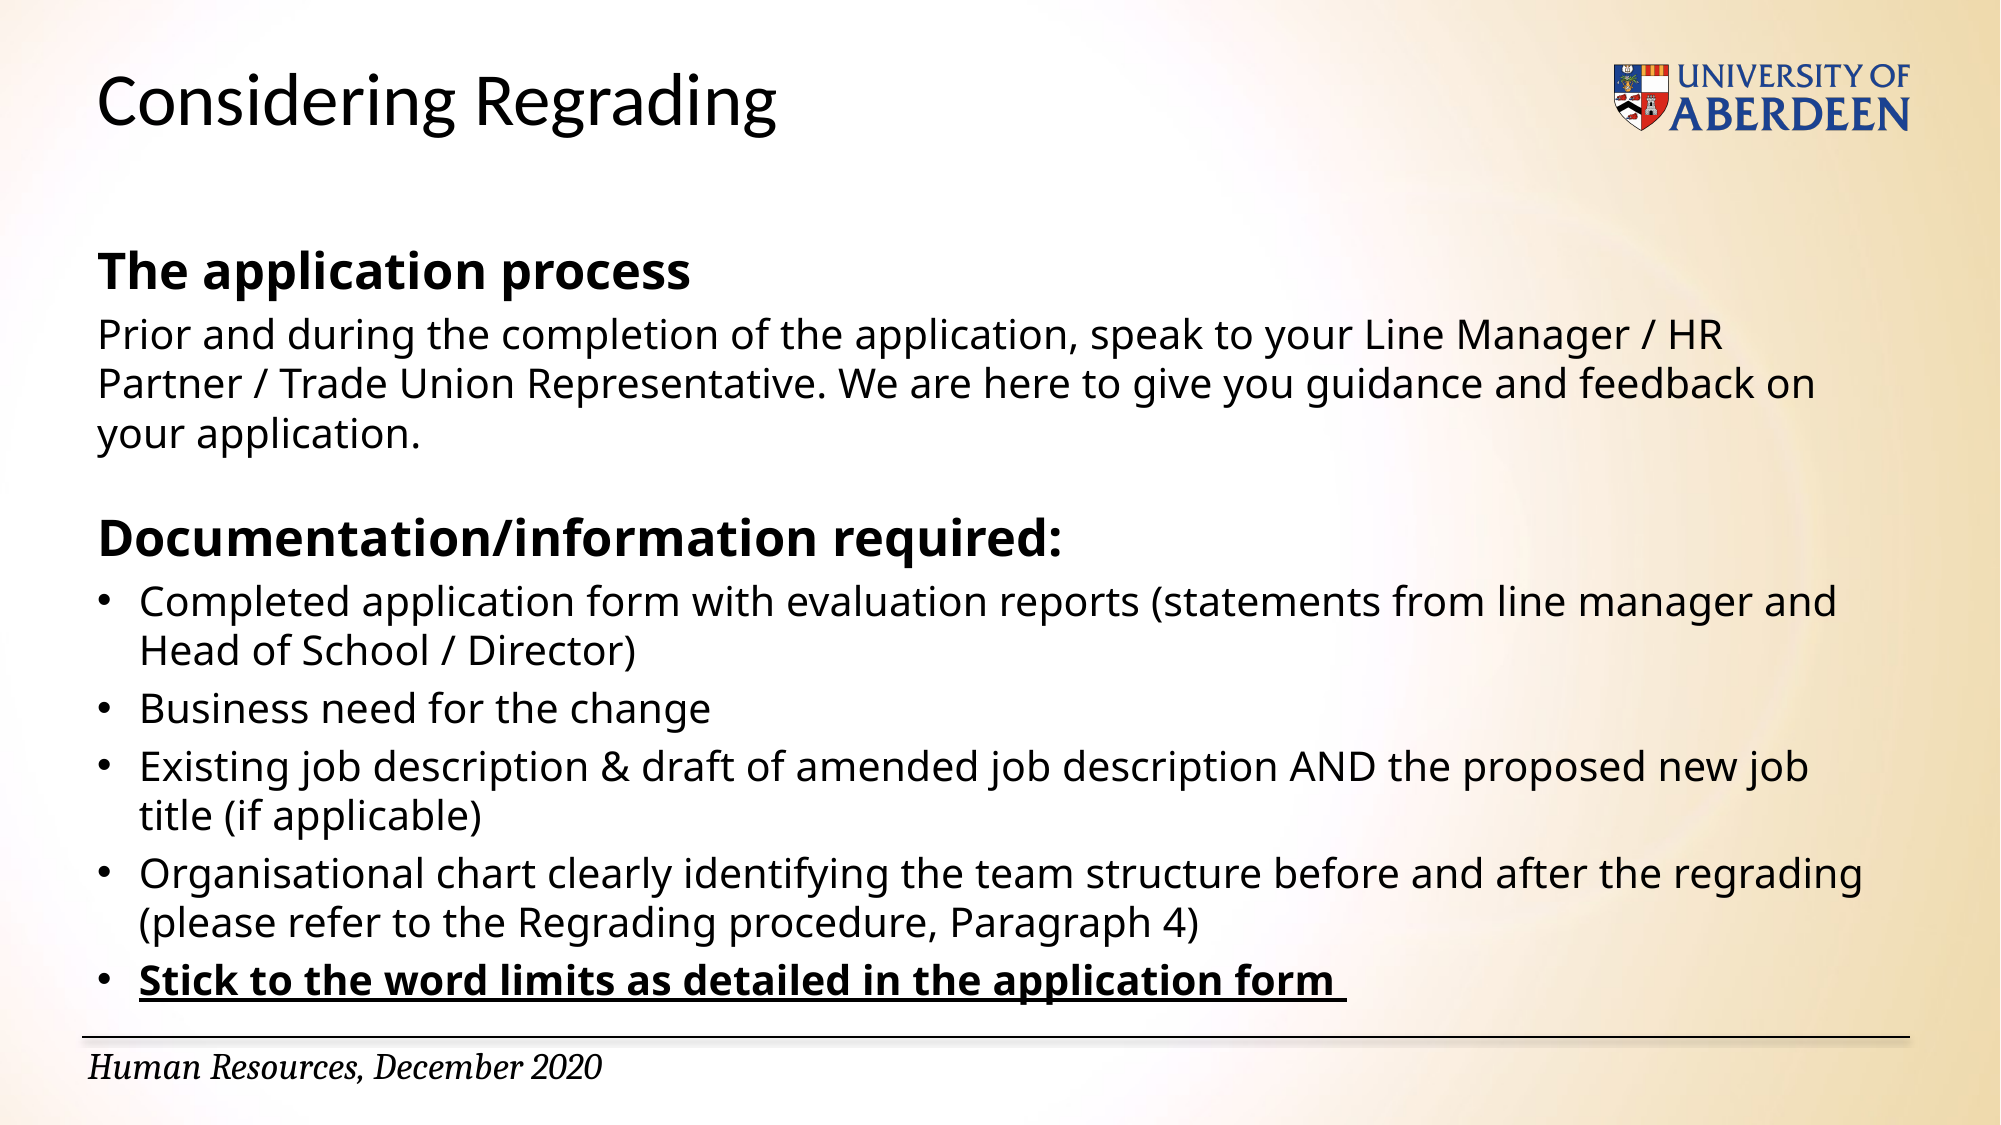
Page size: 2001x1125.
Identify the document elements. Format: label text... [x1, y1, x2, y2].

text_box Human Resources, December 2020 [72, 1034, 618, 1094]
title Considering Regrading [82, 42, 1487, 149]
picture [0, 0, 2001, 1125]
list The application process Prior and during the completion of the application, speak to your Line Manager / HR Partner / Trade Union Representative. We are here to give you guidance and feedback on your application. Documentation/information required: Completed application form with evaluation reports (statements from line manager and Head of School / Director) Business need for the change Existing job description & draft of amended job description AND the proposed new job title (if applicable) Organisational chart clearly identifying the team structure before and after the regrading (please refer to the Regrading procedure, Paragraph 4) Stick to the word limits as detailed in the application form [82, 231, 1910, 1011]
